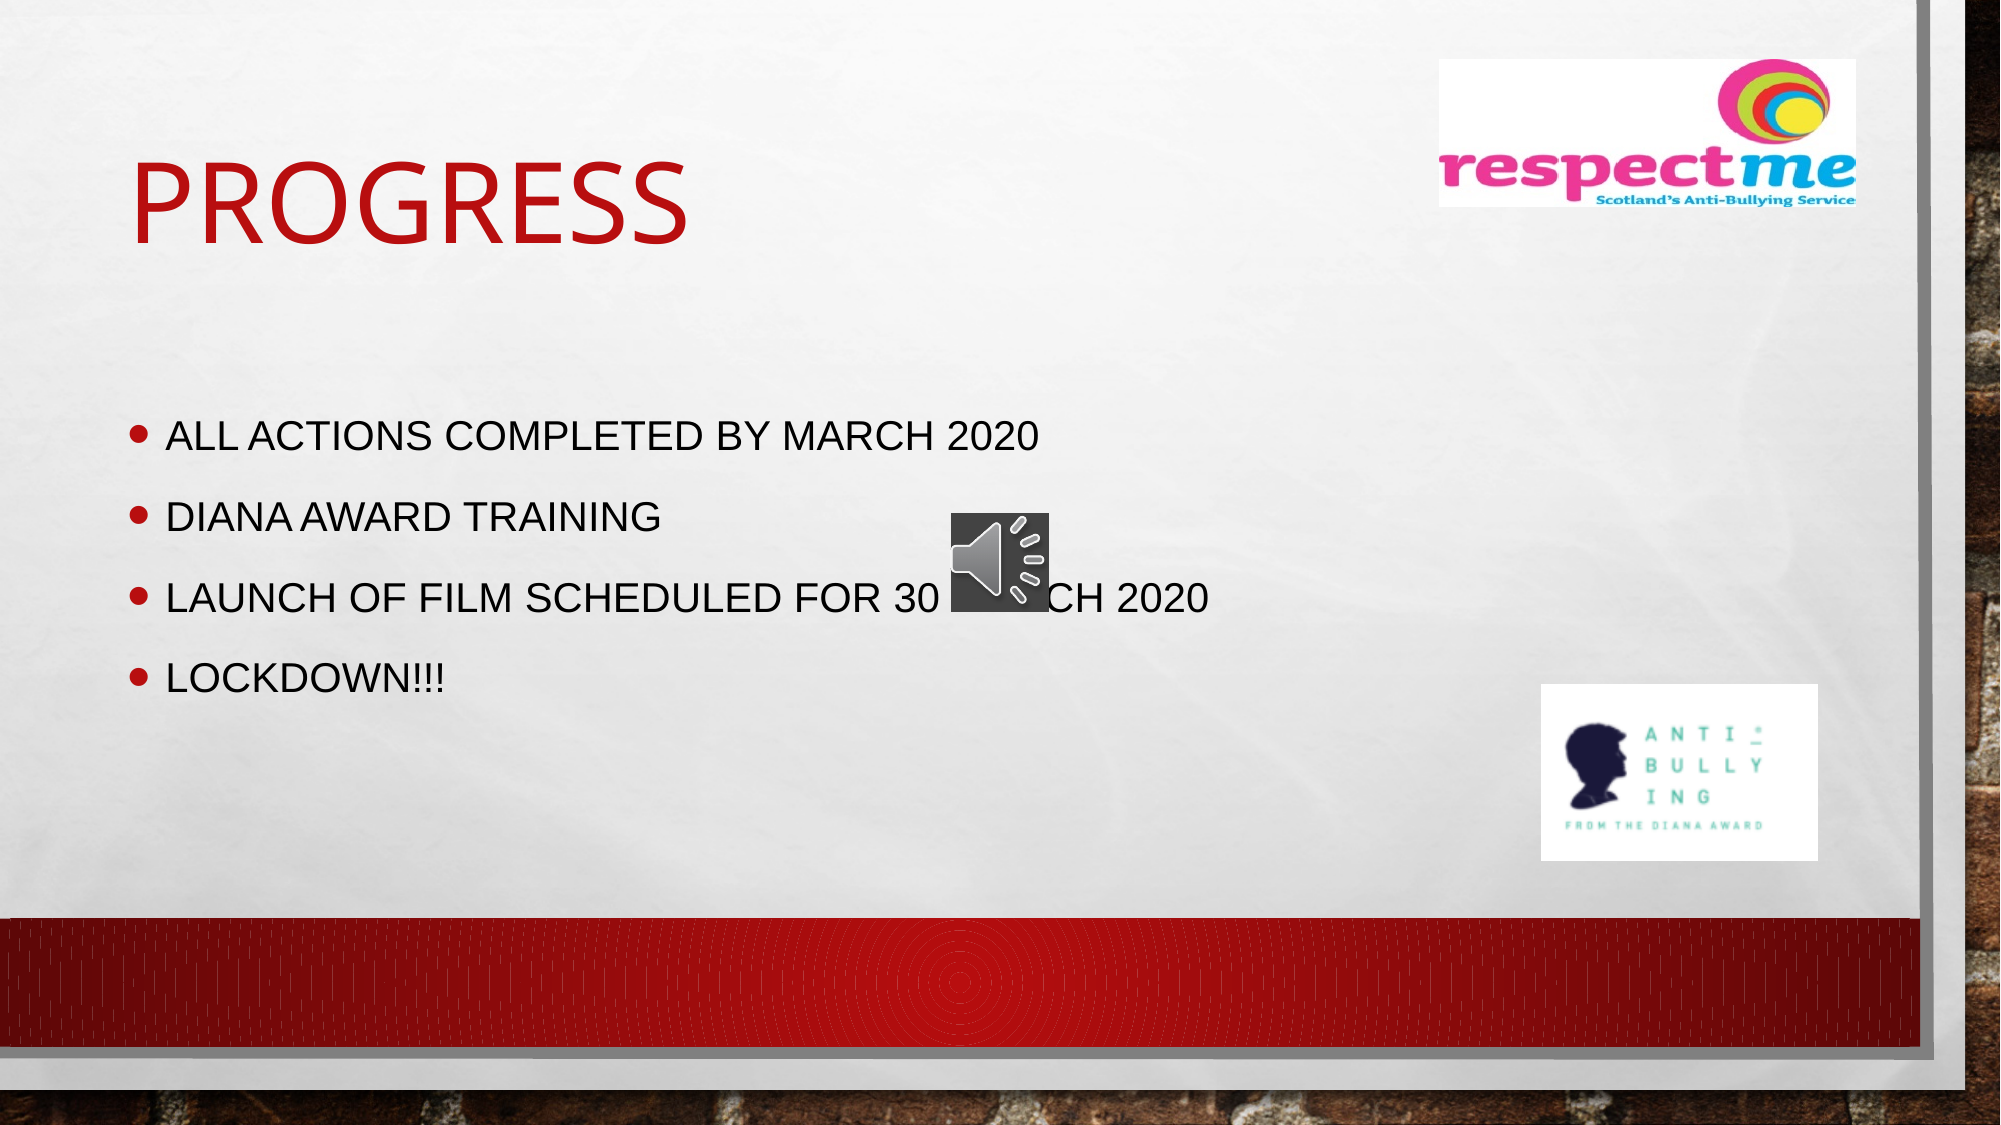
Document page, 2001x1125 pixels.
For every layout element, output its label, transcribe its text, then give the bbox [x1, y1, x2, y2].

picture [1438, 58, 1856, 208]
title progress [112, 112, 1818, 278]
picture [949, 512, 1051, 613]
picture [0, 0, 2000, 1125]
list All actions completed by march 2020 Diana AwARD Training Launch of film scheduled for 30 march 2020 Lockdown!!! [112, 278, 1818, 822]
picture [1540, 683, 1818, 861]
